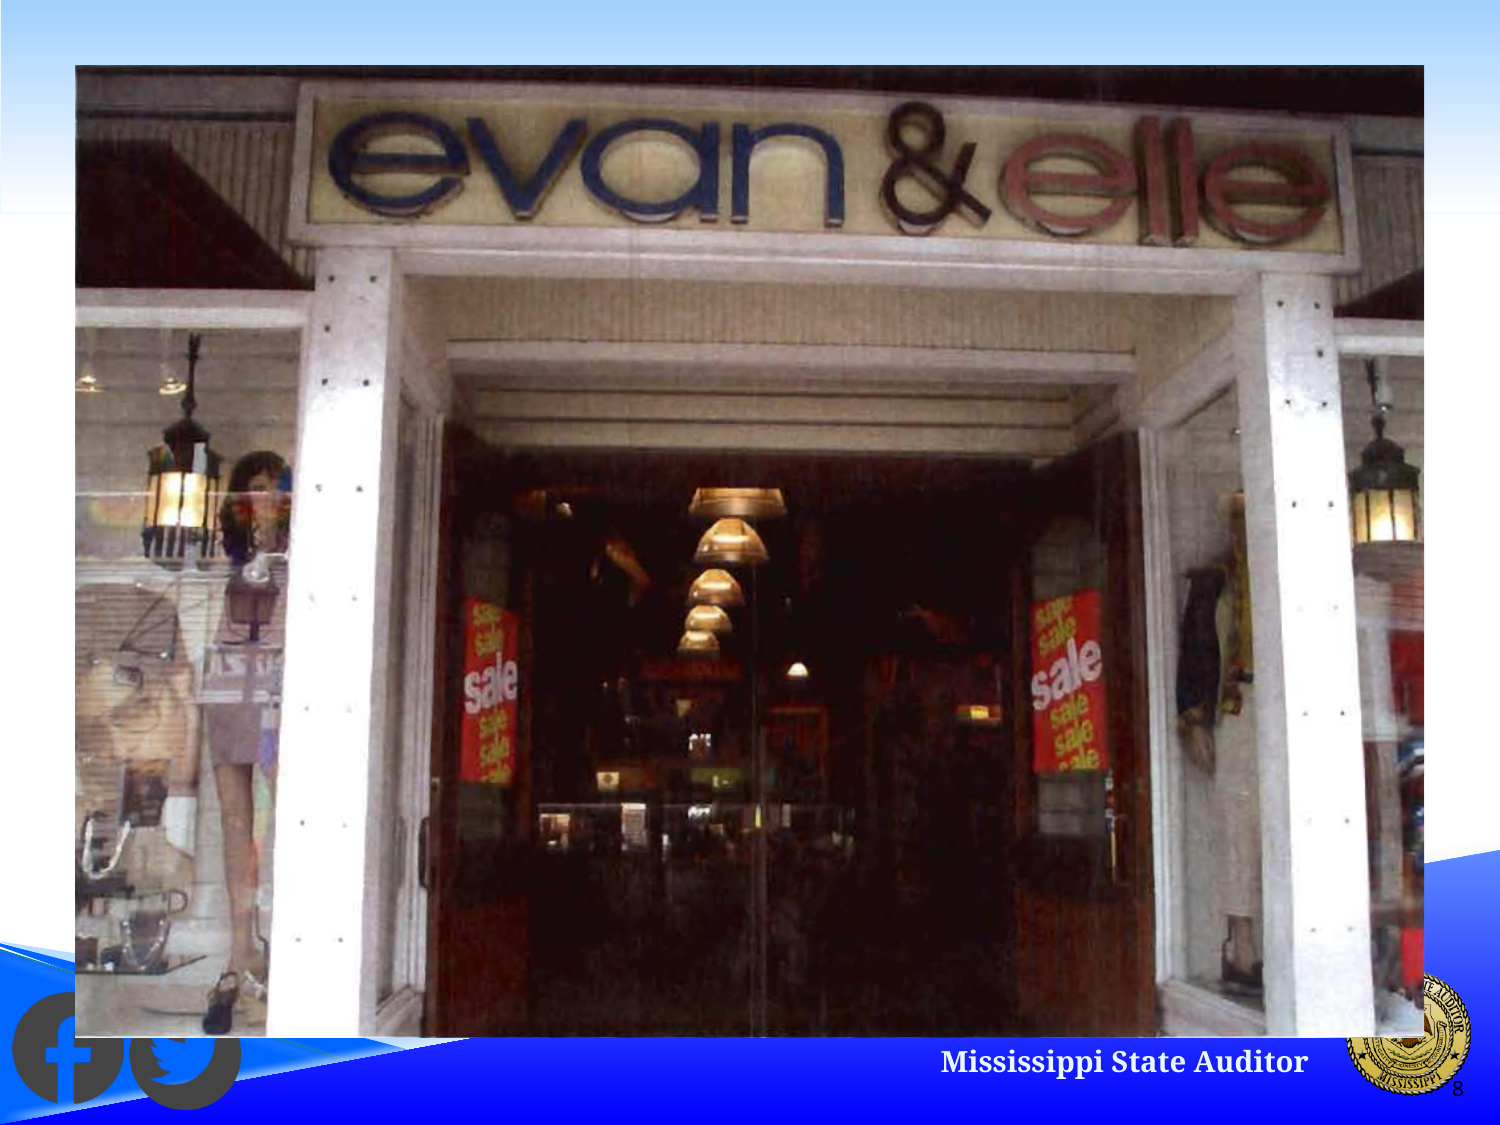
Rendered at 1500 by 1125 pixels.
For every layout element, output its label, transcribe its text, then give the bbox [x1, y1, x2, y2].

picture [12, 992, 124, 1105]
title [65, 1080, 244, 1119]
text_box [306, 1044, 375, 1048]
picture [74, 65, 1425, 1038]
slide_number 8 [1418, 1051, 1479, 1112]
picture [1345, 970, 1471, 1096]
picture [129, 1047, 241, 1110]
